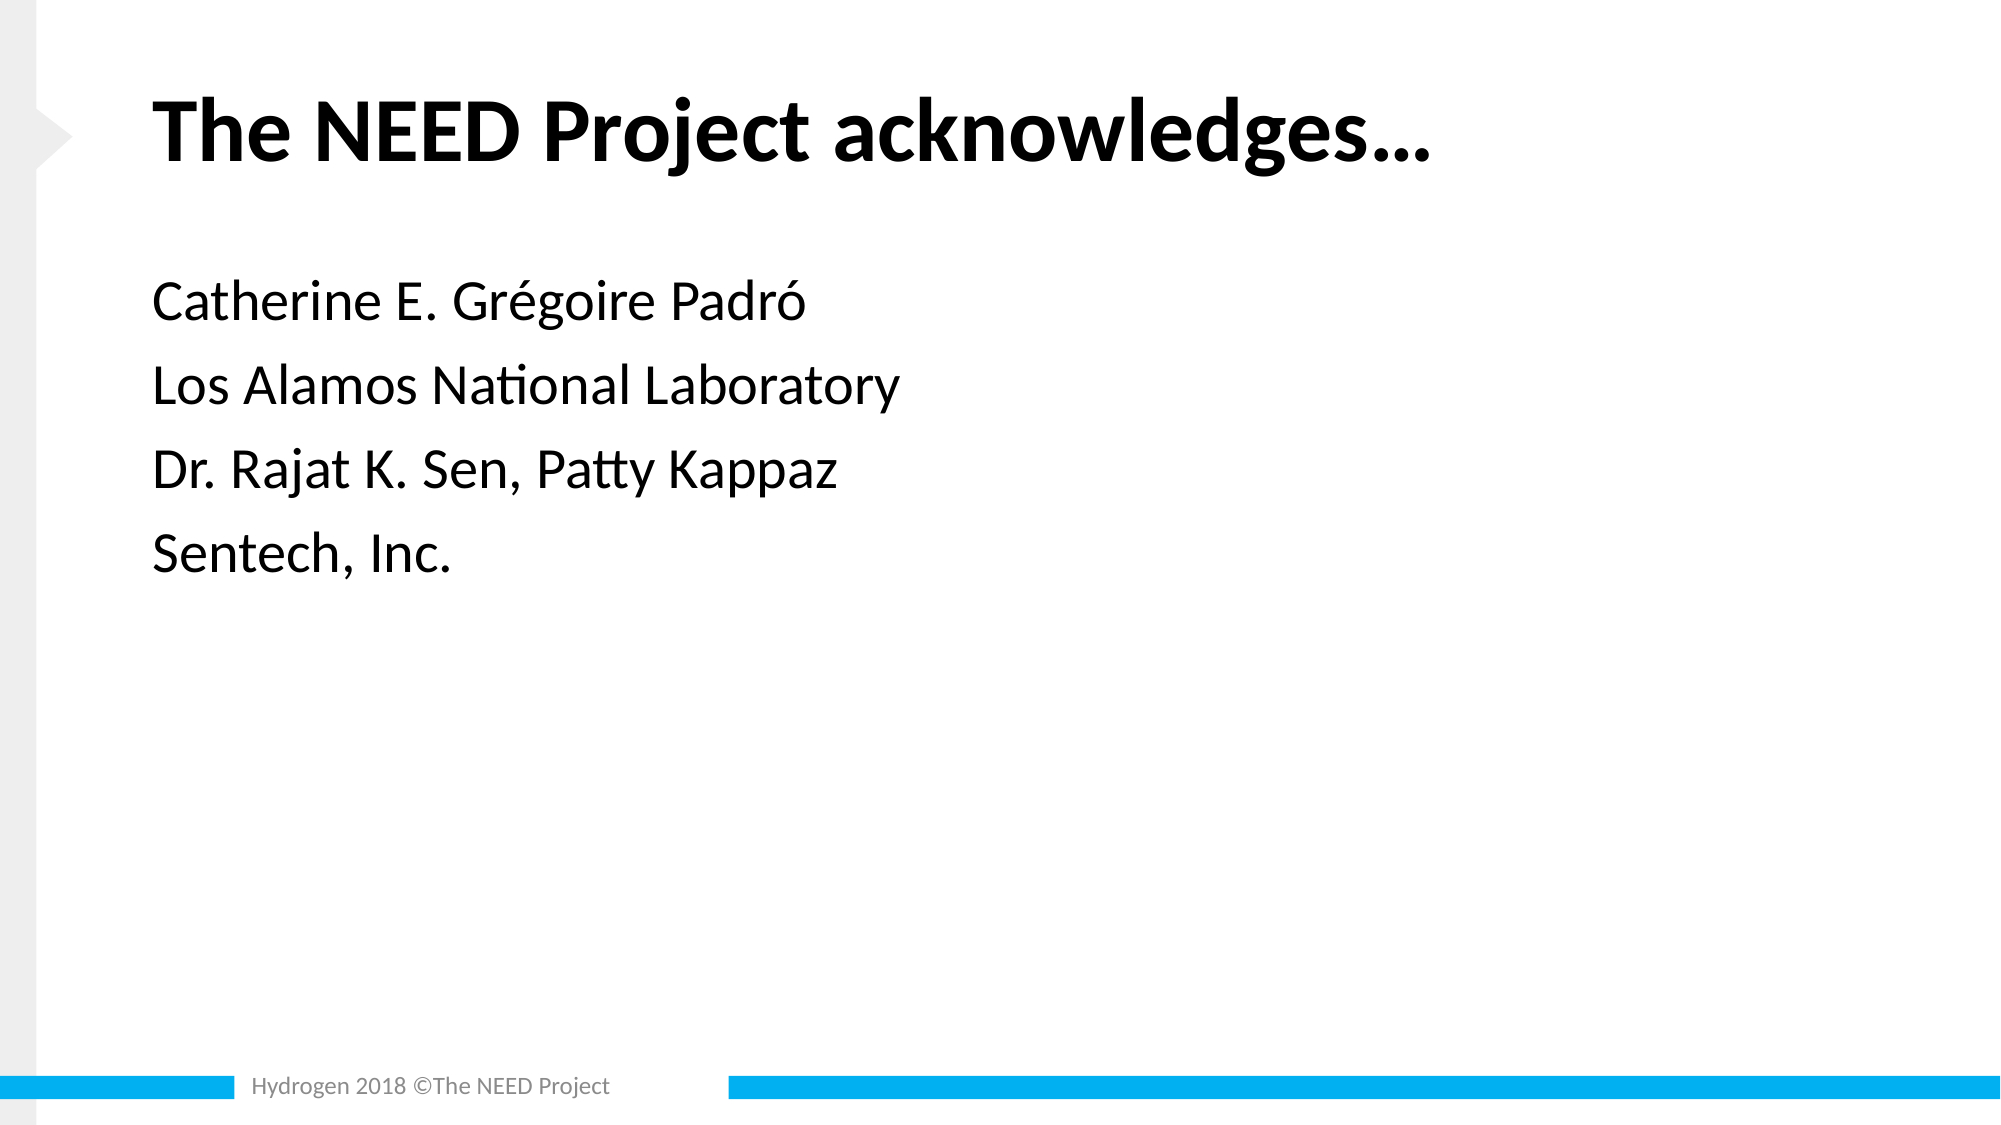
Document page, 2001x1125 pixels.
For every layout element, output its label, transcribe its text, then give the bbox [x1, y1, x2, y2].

title The NEED Project acknowledges… [137, 59, 1867, 204]
footer Hydrogen 2018 ©The NEED Project [236, 1054, 968, 1115]
list Catherine E. Grégoire Padró Los Alamos National Laboratory Dr. Rajat K. Sen, Patty Kappaz Sentech, Inc. [137, 263, 1867, 1014]
